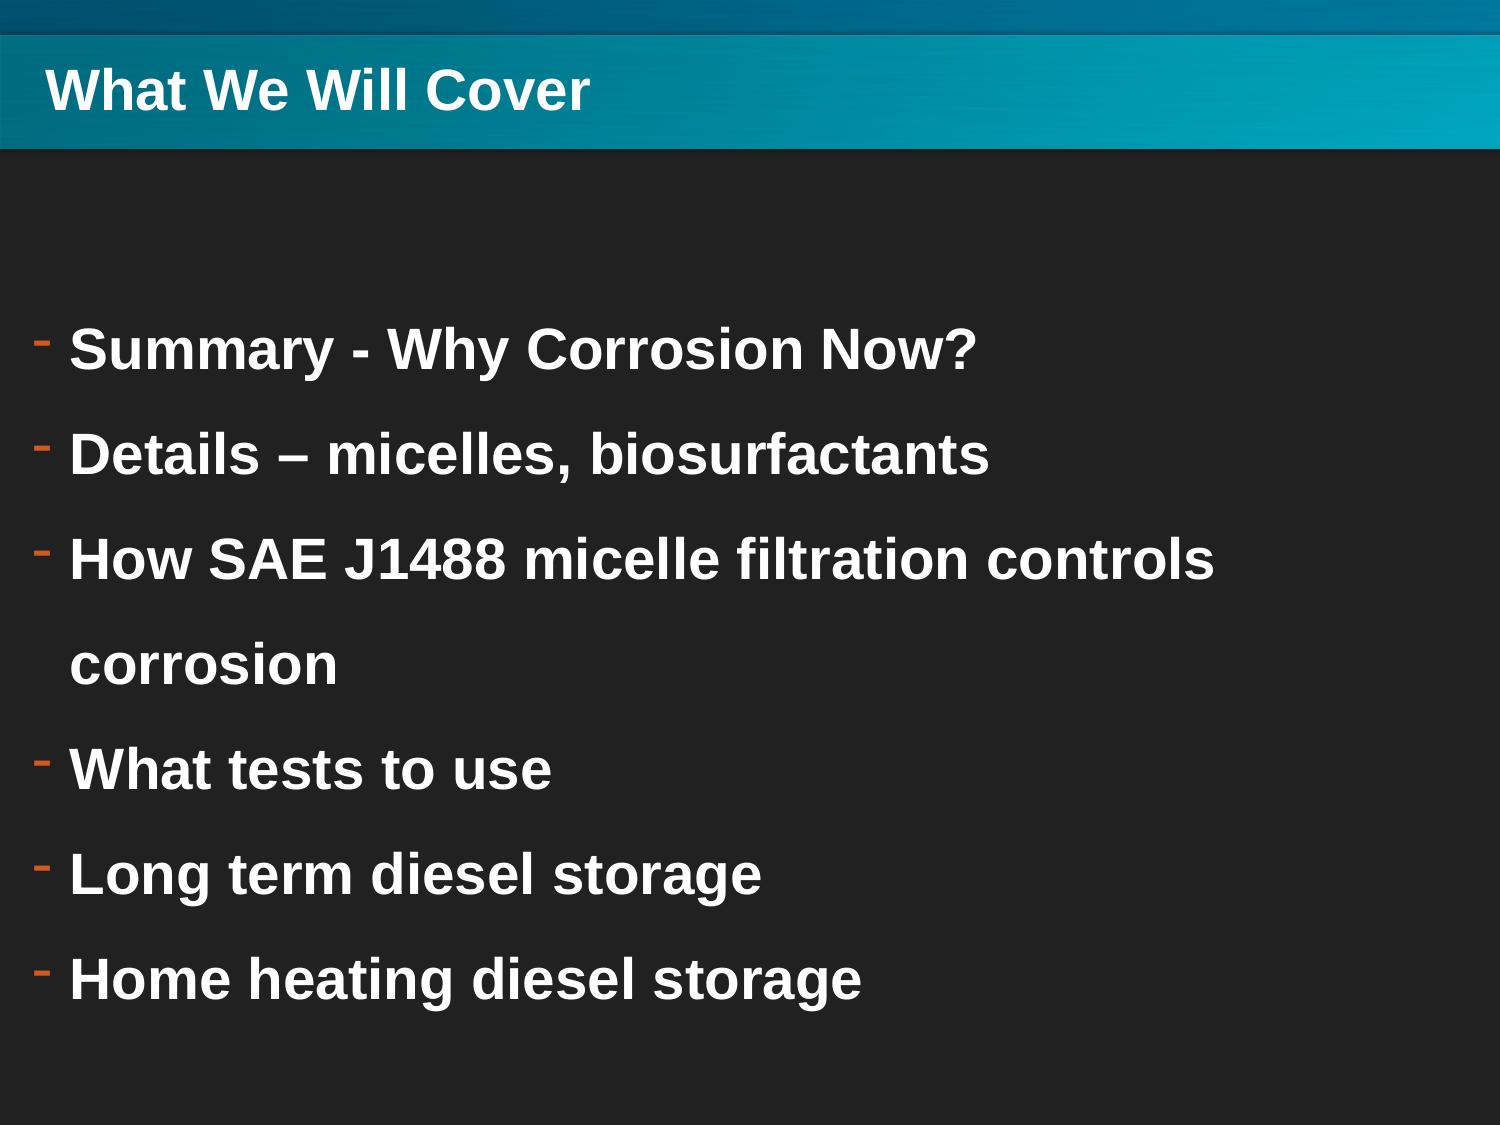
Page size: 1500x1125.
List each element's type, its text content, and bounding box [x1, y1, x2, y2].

list Summary - Why Corrosion Now? Details – micelles, biosurfactants How SAE J1488 micelle filtration controls corrosion What tests to use Long term diesel storage Home heating diesel storage [17, 268, 1419, 598]
title What We Will Cover [0, 35, 1500, 149]
